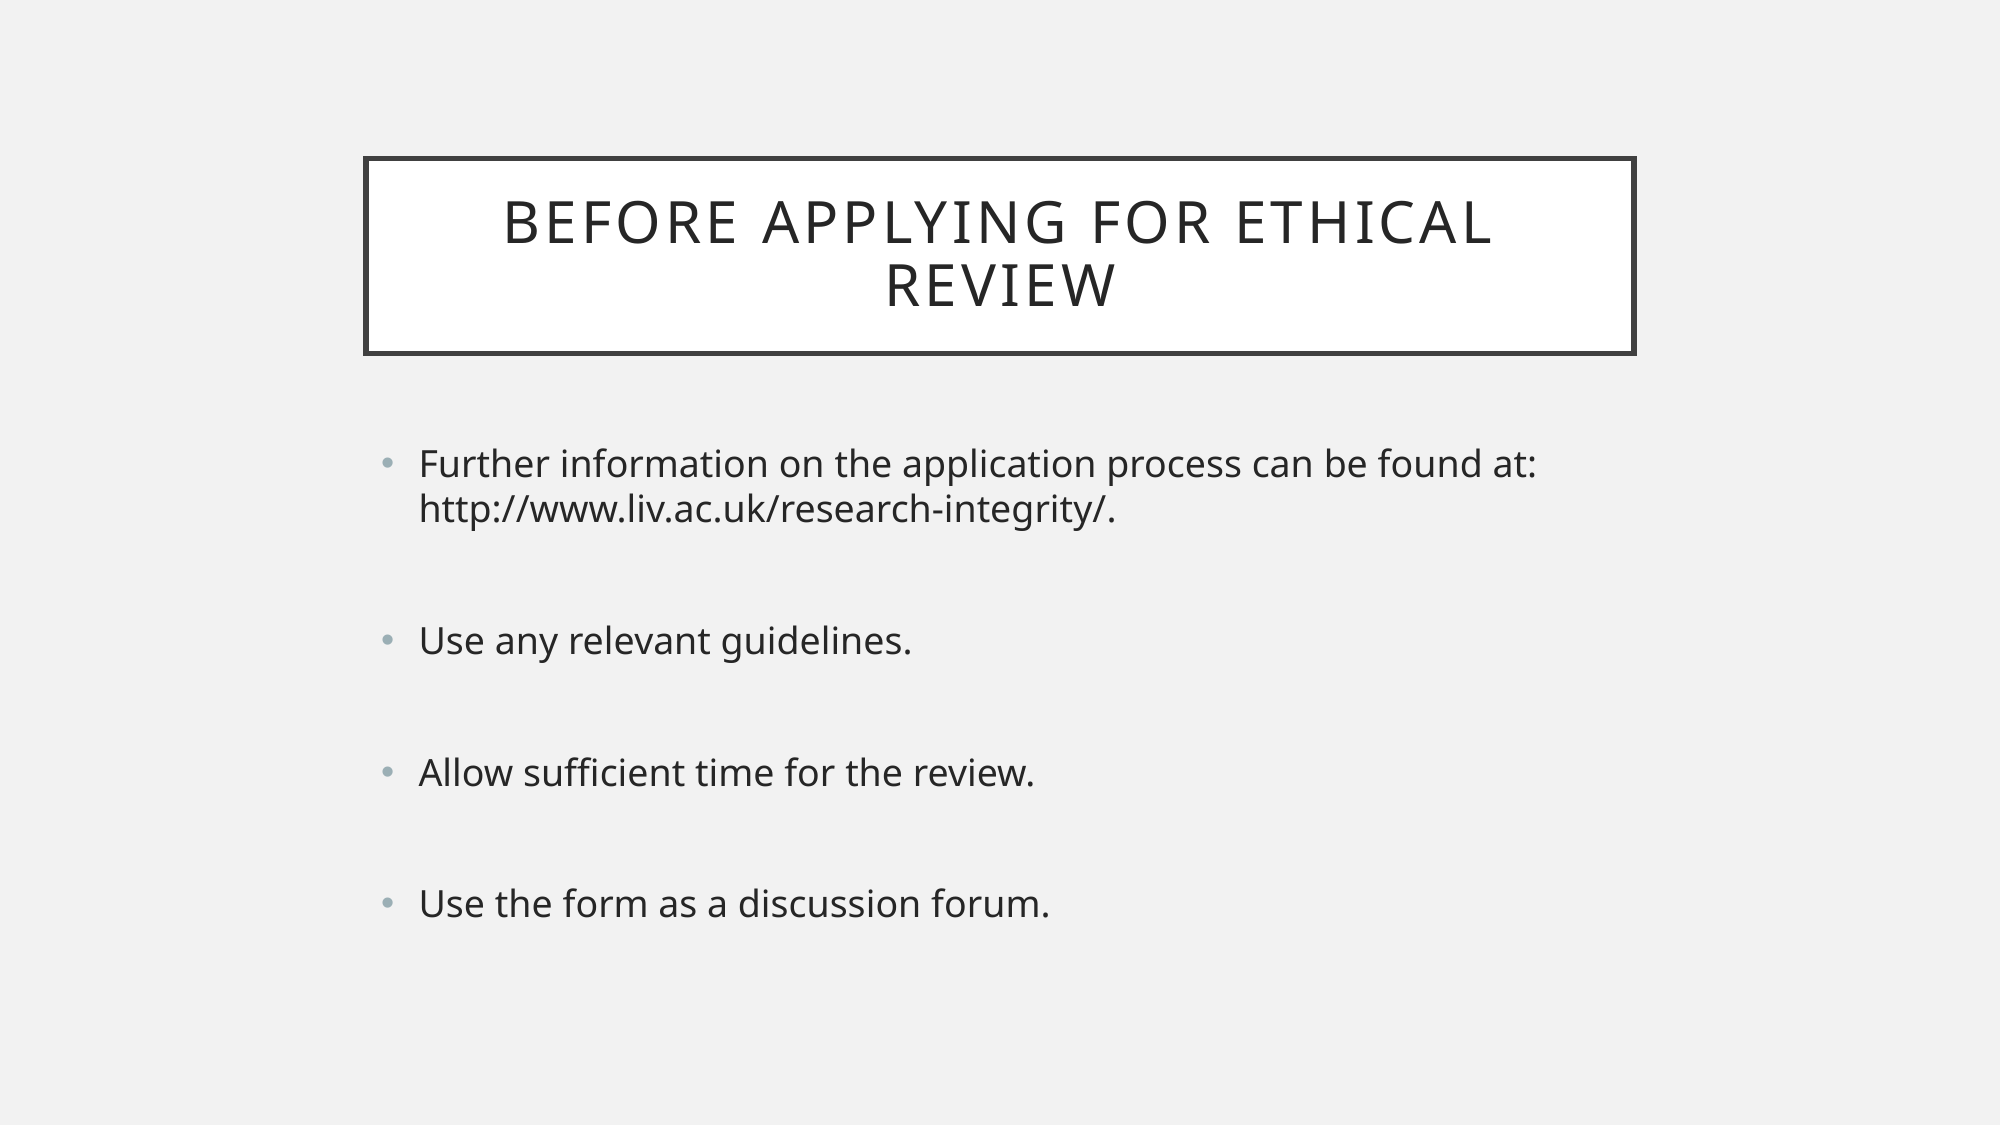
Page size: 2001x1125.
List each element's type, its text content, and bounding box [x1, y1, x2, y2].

list Further information on the application process can be found at: http://www.liv.ac.uk/research-integrity/. Use any relevant guidelines. Allow sufficient time for the review. Use the form as a discussion forum. [366, 432, 1634, 942]
title Before applying for ethical review [363, 156, 1637, 356]
